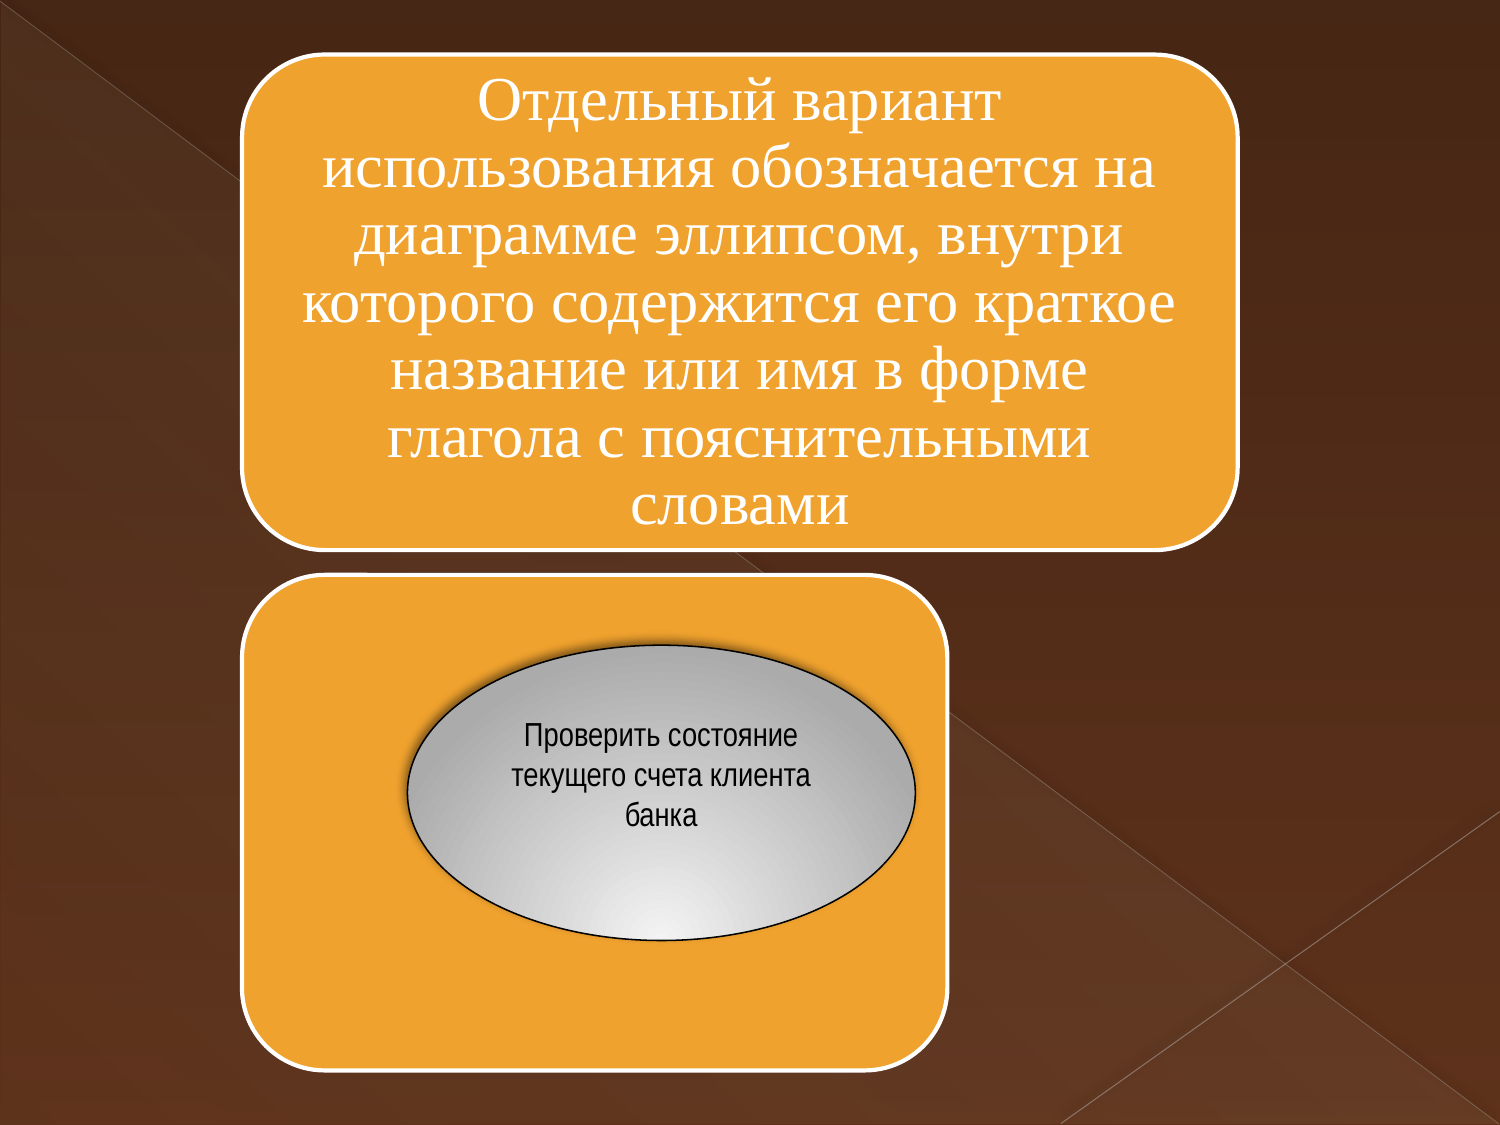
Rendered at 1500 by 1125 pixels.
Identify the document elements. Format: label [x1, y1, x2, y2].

list [64, 54, 1416, 1071]
